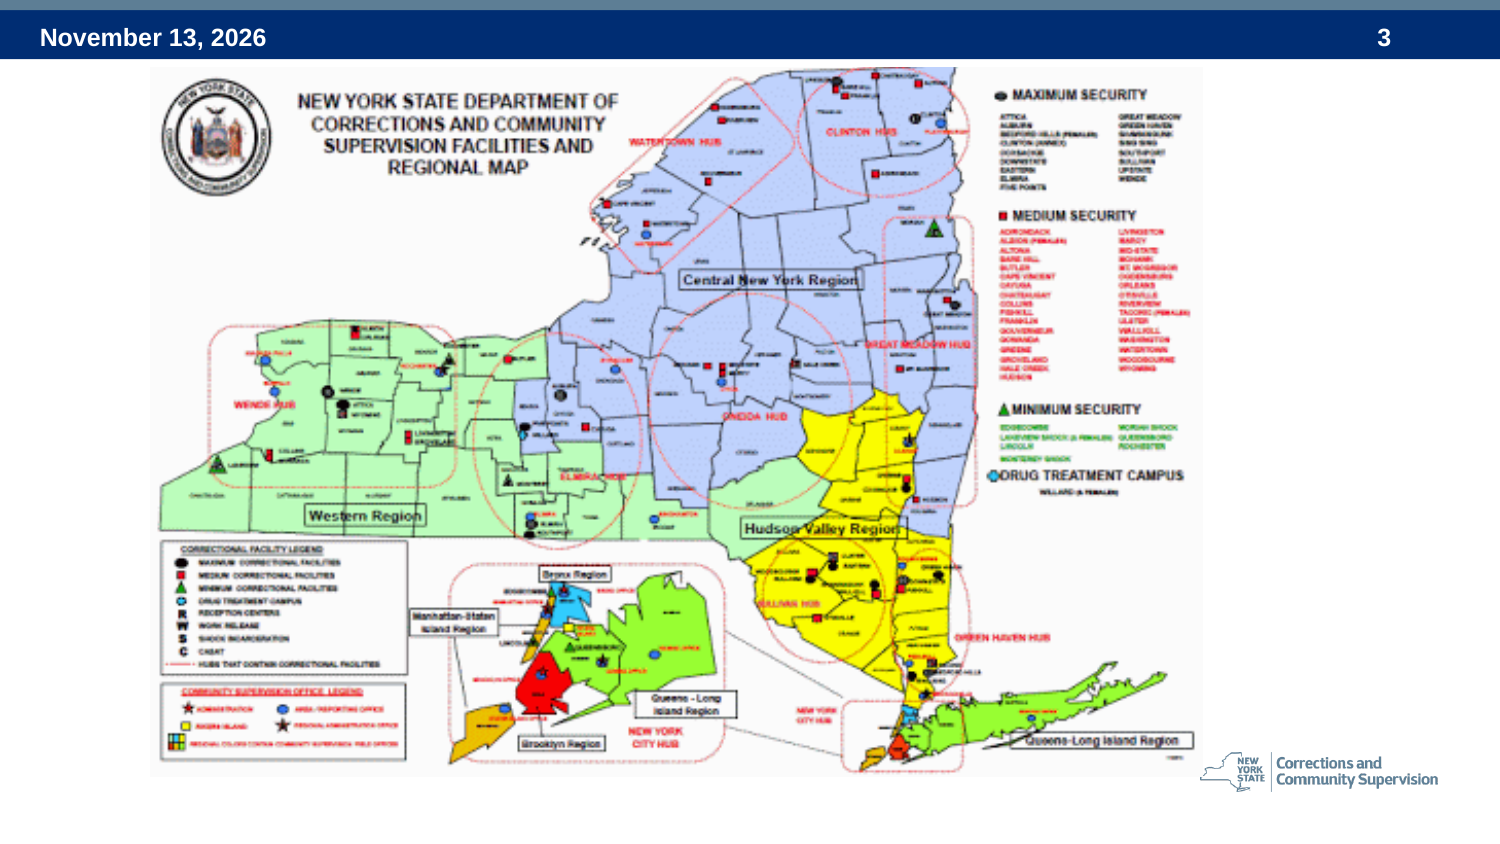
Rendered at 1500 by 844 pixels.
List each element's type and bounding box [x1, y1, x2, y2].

list [149, 66, 1203, 777]
picture [1200, 752, 1438, 792]
